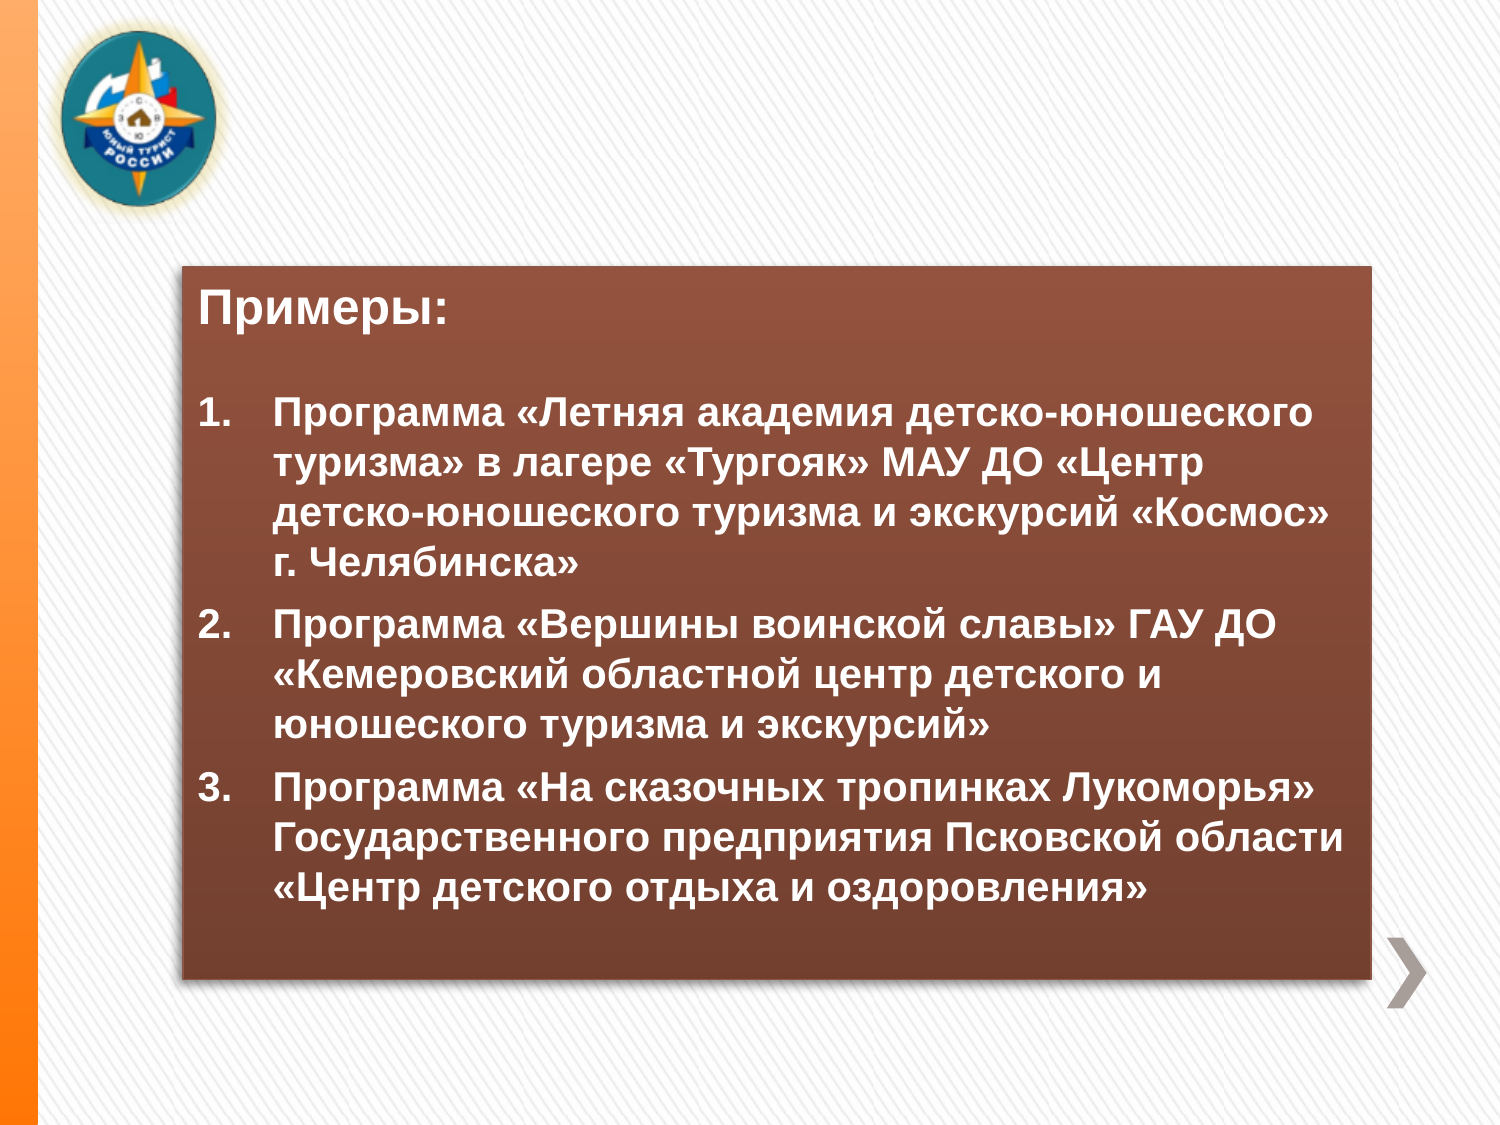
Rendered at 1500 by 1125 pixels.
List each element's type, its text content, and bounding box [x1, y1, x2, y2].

text_box Примеры: Программа «Летняя академия детско-юношеского туризма» в лагере «Тургояк» МАУ ДО «Центр детско-юношеского туризма и экскурсий «Космос» г. Челябинска» Программа «Вершины воинской славы» ГАУ ДО «Кемеровский областной центр детского и юношеского туризма и экскурсий» Программа «На сказочных тропинках Лукоморья» Государственного предприятия Псковской области «Центр детского отдыха и оздоровления» [182, 266, 1372, 980]
picture [29, 2, 240, 224]
